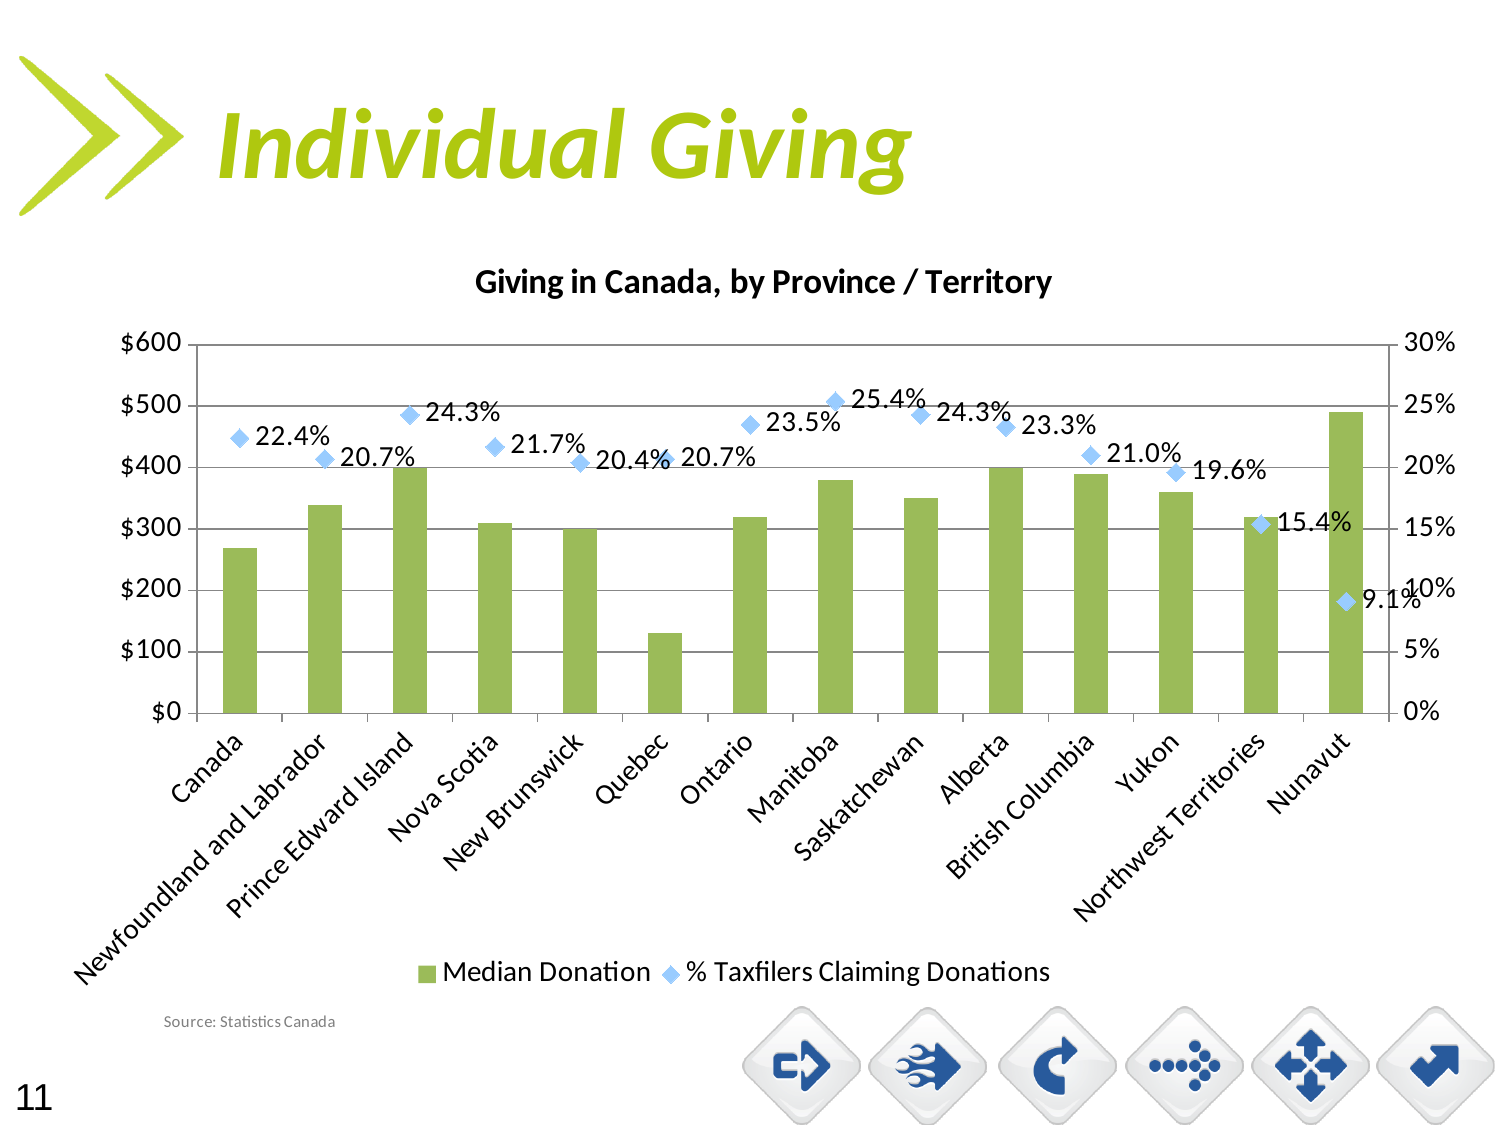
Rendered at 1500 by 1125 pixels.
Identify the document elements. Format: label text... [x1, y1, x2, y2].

picture [17, 54, 184, 217]
picture [1125, 1063, 1244, 1125]
chart [41, 231, 1487, 1063]
picture [868, 1063, 987, 1125]
picture [1251, 1063, 1370, 1125]
picture [1376, 1006, 1495, 1125]
picture [742, 1063, 861, 1125]
slide_number 11 [0, 1065, 350, 1125]
text_box Individual Giving [200, 45, 1500, 233]
picture [998, 1063, 1117, 1125]
